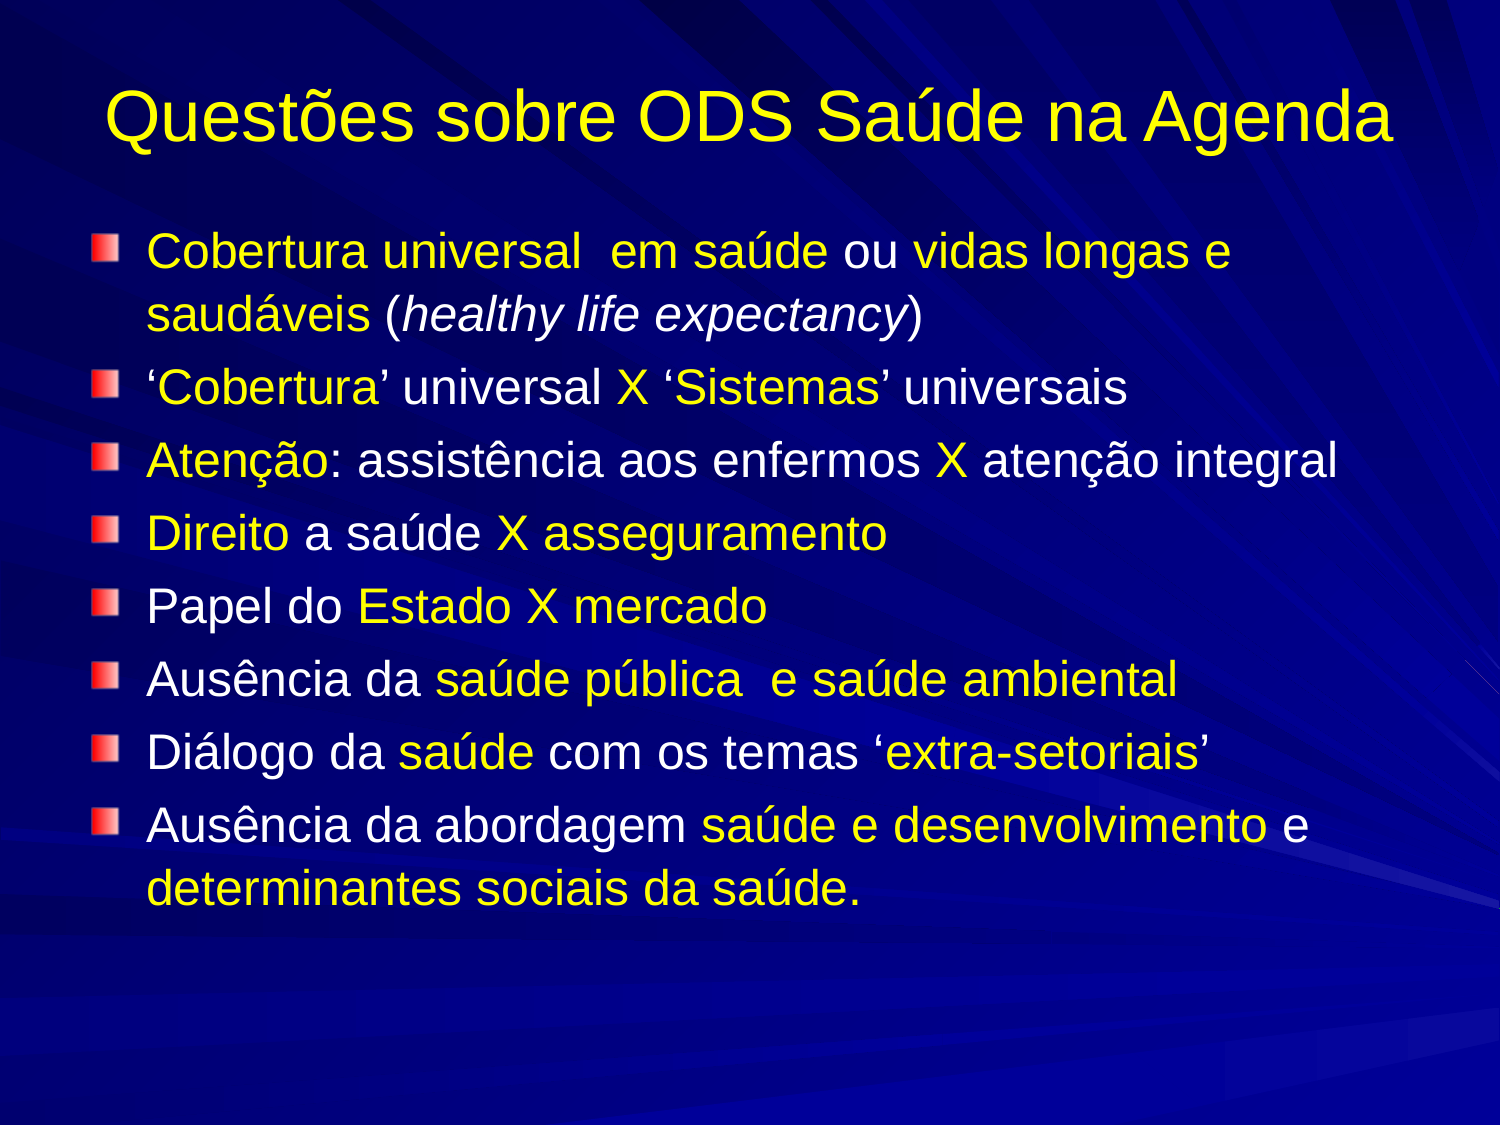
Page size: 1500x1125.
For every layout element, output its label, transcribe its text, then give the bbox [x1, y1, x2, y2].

picture [90, 368, 122, 401]
picture [90, 660, 122, 692]
picture [90, 232, 122, 265]
picture [90, 441, 122, 474]
title Questões sobre ODS Saúde na Agenda [74, 18, 1426, 207]
picture [90, 806, 122, 838]
picture [90, 587, 122, 619]
picture [90, 514, 122, 546]
list Cobertura universal em saúde ou vidas longas e saudáveis (healthy life expectancy) ‘Cobertura’ universal X ‘Sistemas’ universais Atenção: assistência aos enfermos X atenção integral Direito a saúde X asseguramento Papel do Estado X mercado Ausência da saúde pública e saúde ambiental Diálogo da saúde com os temas ‘extra-setoriais’ Ausência da abordagem saúde e desenvolvimento e determinantes sociais da saúde. [74, 207, 1460, 1095]
picture [90, 733, 122, 765]
